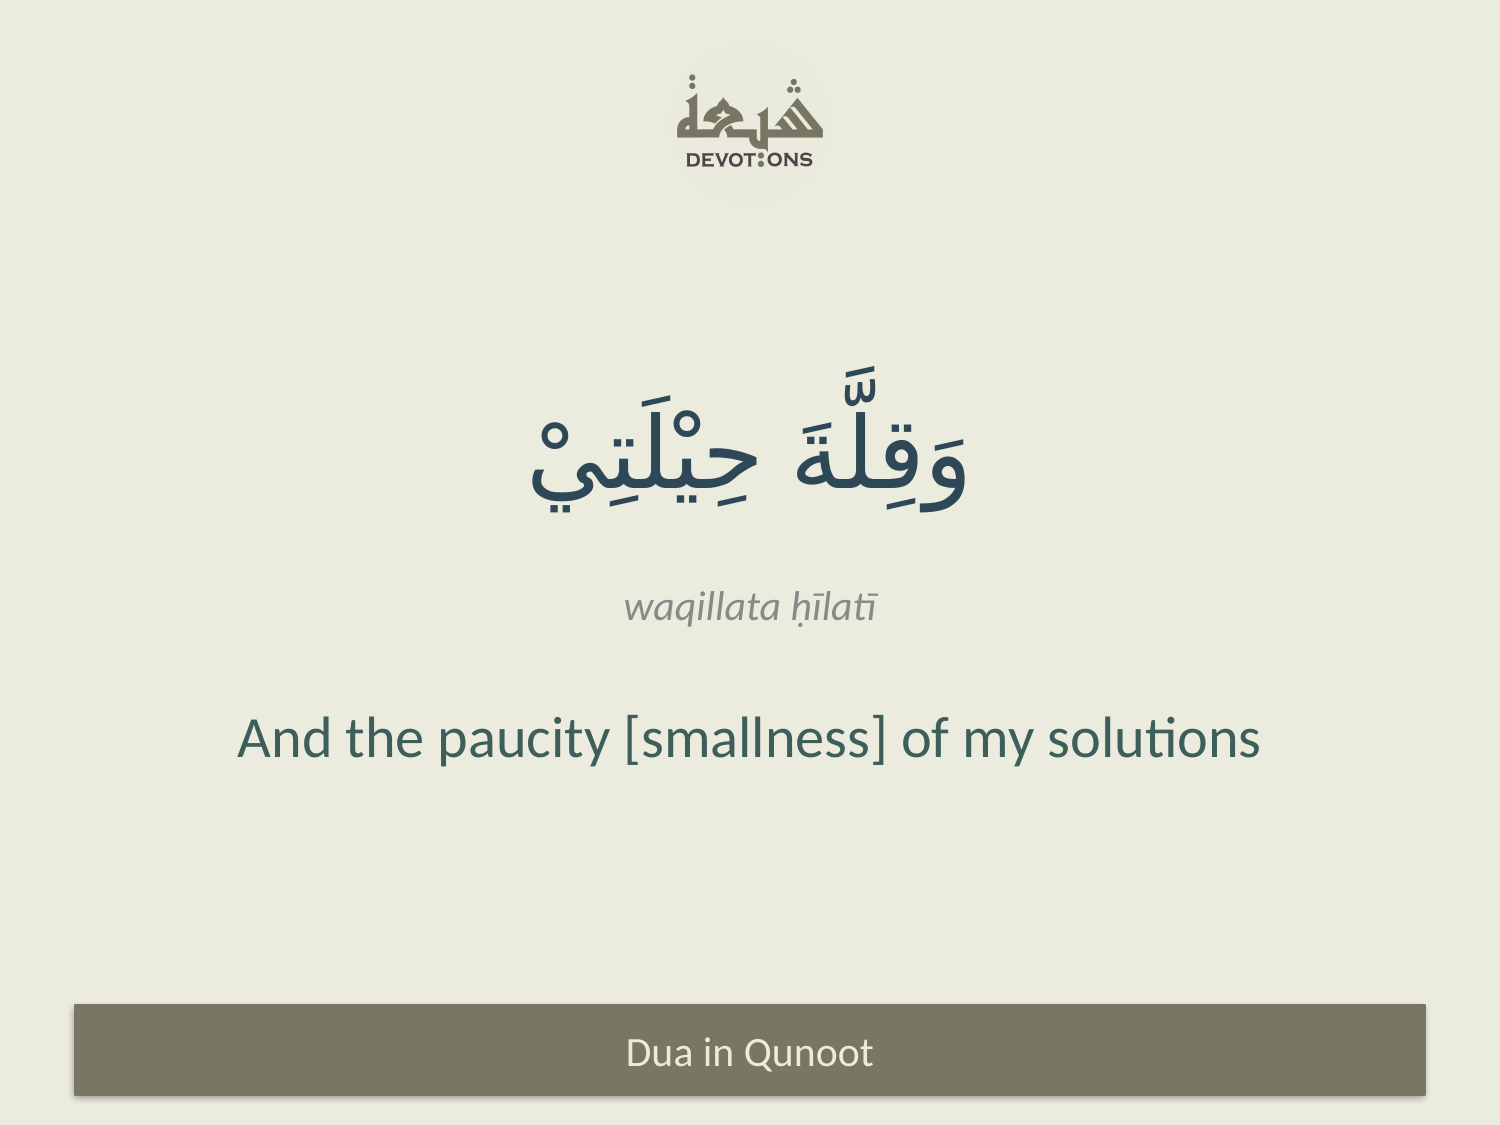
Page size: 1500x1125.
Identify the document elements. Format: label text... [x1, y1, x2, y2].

picture [656, 29, 844, 218]
text_box [74, 1004, 1426, 1096]
text_box وَقِلَّةَ حِيْلَتِيْ waqillata ḥīlatī And the paucity [smallness] of my solutions [74, 381, 1425, 776]
text_box Dua in Qunoot [610, 1017, 889, 1083]
